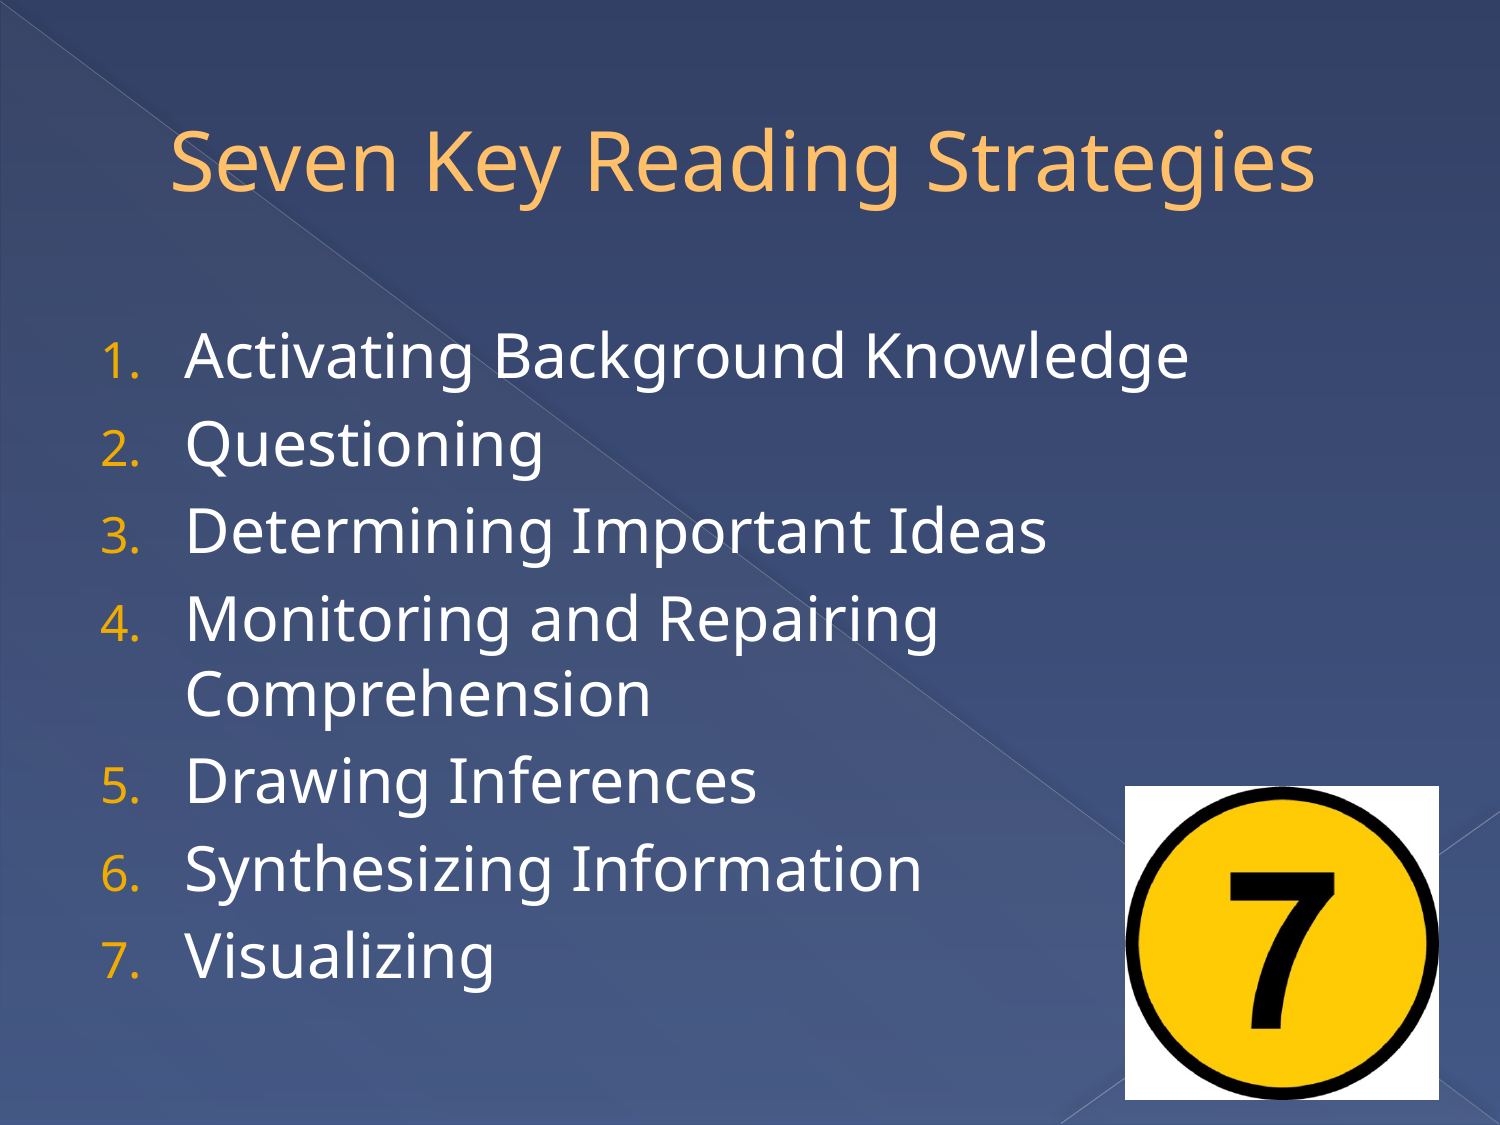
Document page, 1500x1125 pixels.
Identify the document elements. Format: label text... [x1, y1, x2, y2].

picture [1124, 786, 1439, 1101]
title Seven Key Reading Strategies [75, 43, 1425, 274]
list Activating Background Knowledge Questioning Determining Important Ideas Monitoring and Repairing Comprehension Drawing Inferences Synthesizing Information Visualizing [74, 308, 1426, 1060]
